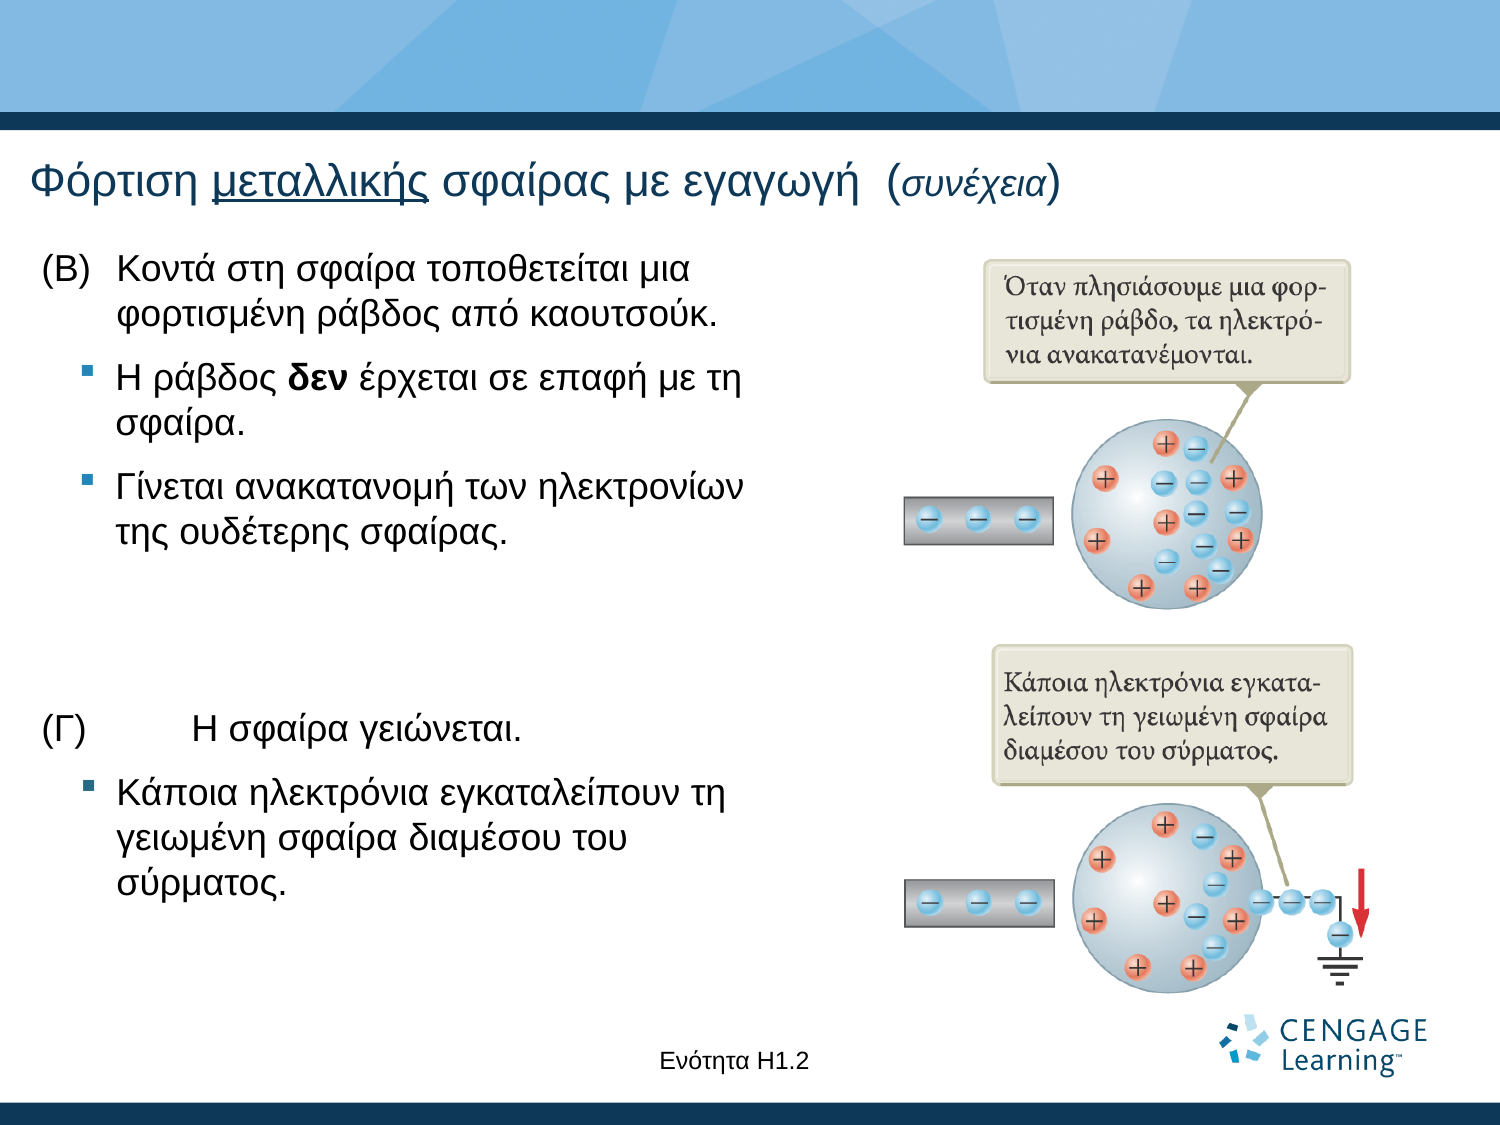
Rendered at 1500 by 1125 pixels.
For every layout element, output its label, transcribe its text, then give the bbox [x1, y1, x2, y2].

picture [903, 255, 1369, 610]
list (Β) Κοντά στη σφαίρα τοποθετείται μια φορτισμένη ράβδος από καουτσούκ. Η ράβδος δεν έρχεται σε επαφή με τη σφαίρα. Γίνεται ανακατανομή των ηλεκτρονίων της ουδέτερης σφαίρας. [41, 244, 751, 883]
text_box Ενότητα Η1.2 [587, 1037, 825, 1083]
title Φόρτιση μεταλλικής σφαίρας με εγαγωγή (συνέχεια) [29, 84, 1448, 273]
picture [0, 0, 1500, 112]
picture [903, 639, 1450, 1101]
text_box (Γ) Η σφαίρα γειώνεται. Κάποια ηλεκτρόνια εγκαταλείπουν τη γειωμένη σφαίρα διαμέσου του σύρματος. [41, 704, 750, 904]
